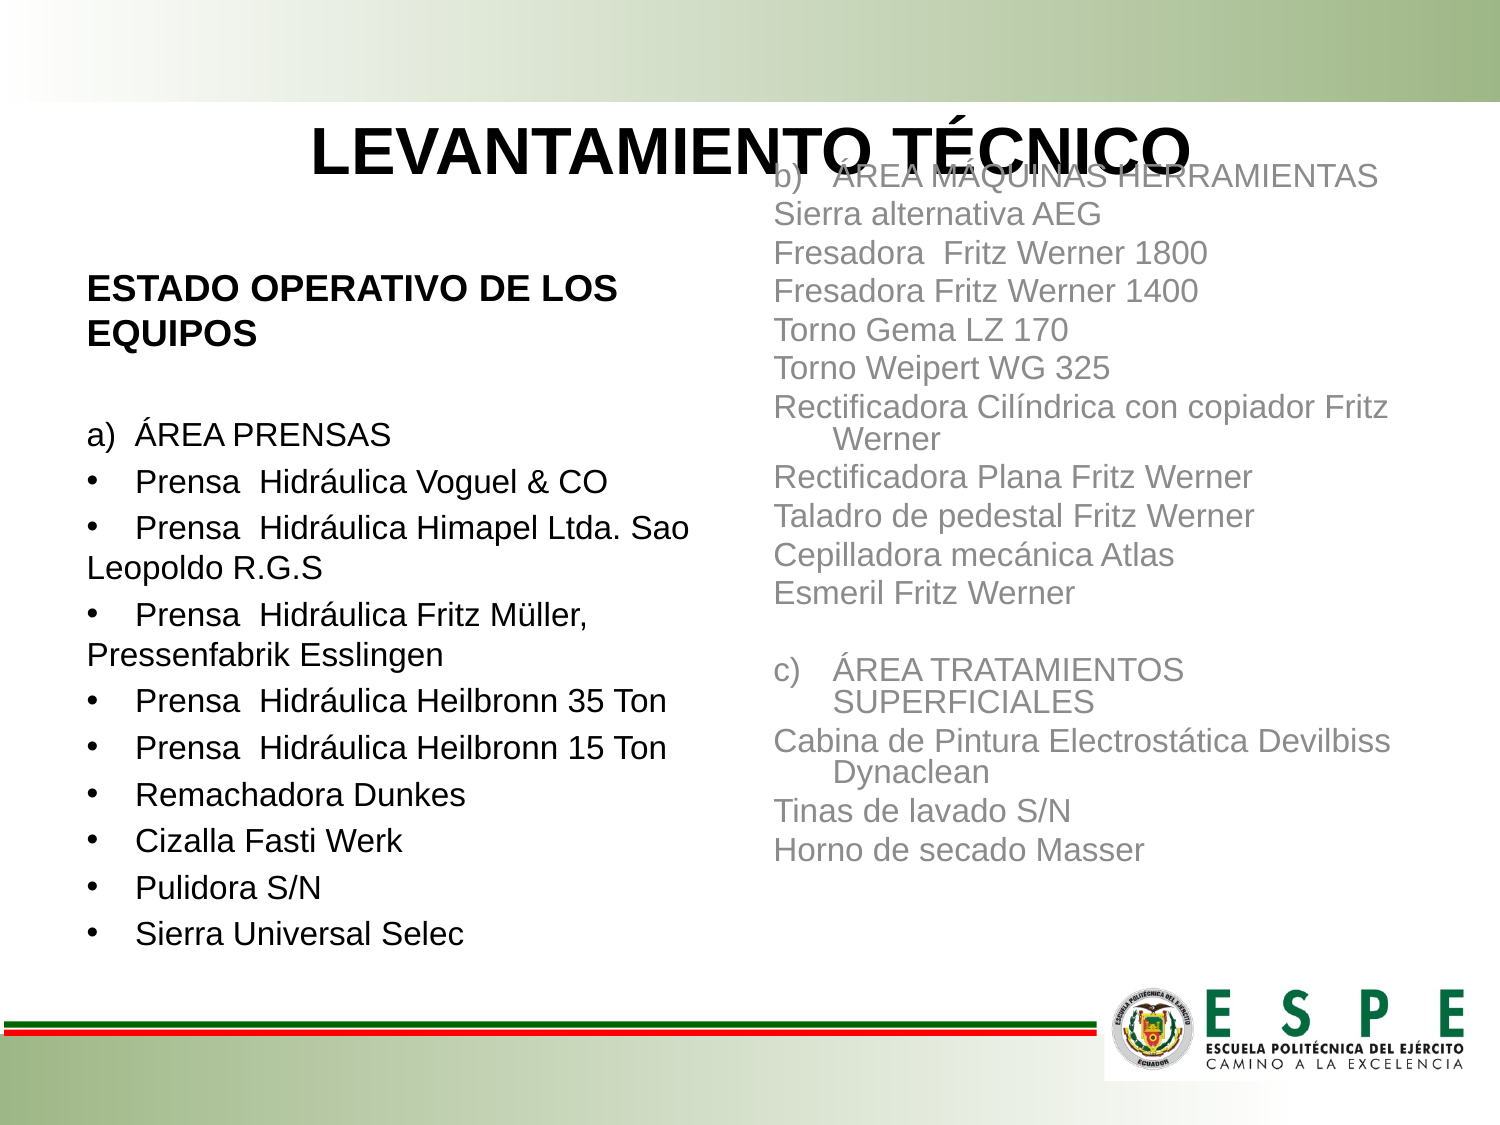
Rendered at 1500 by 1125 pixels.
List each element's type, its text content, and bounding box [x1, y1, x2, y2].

list ESTADO OPERATIVO DE LOS EQUIPOS ÁREA PRENSAS Prensa Hidráulica Voguel & CO Prensa Hidráulica Himapel Ltda. Sao Leopoldo R.G.S Prensa Hidráulica Fritz Müller, Pressenfabrik Esslingen Prensa Hidráulica Heilbronn 35 Ton Prensa Hidráulica Heilbronn 15 Ton Remachadora Dunkes Cizalla Fasti Werk Pulidora S/N Sierra Universal Selec [74, 262, 738, 1006]
picture [1104, 976, 1483, 1081]
title LEVANTAMIENTO TÉCNICO [76, 101, 1428, 290]
list ÁREA MÁQUINAS HERRAMIENTAS Sierra alternativa AEG Fresadora Fritz Werner 1800 Fresadora Fritz Werner 1400 Torno Gema LZ 170 Torno Weipert WG 325 Rectificadora Cilíndrica con copiador Fritz Werner Rectificadora Plana Fritz Werner Taladro de pedestal Fritz Werner Cepilladora mecánica Atlas Esmeril Fritz Werner ÁREA TRATAMIENTOS SUPERFICIALES Cabina de Pintura Electrostática Devilbiss Dynaclean Tinas de lavado S/N Horno de secado Masser [761, 207, 1425, 951]
